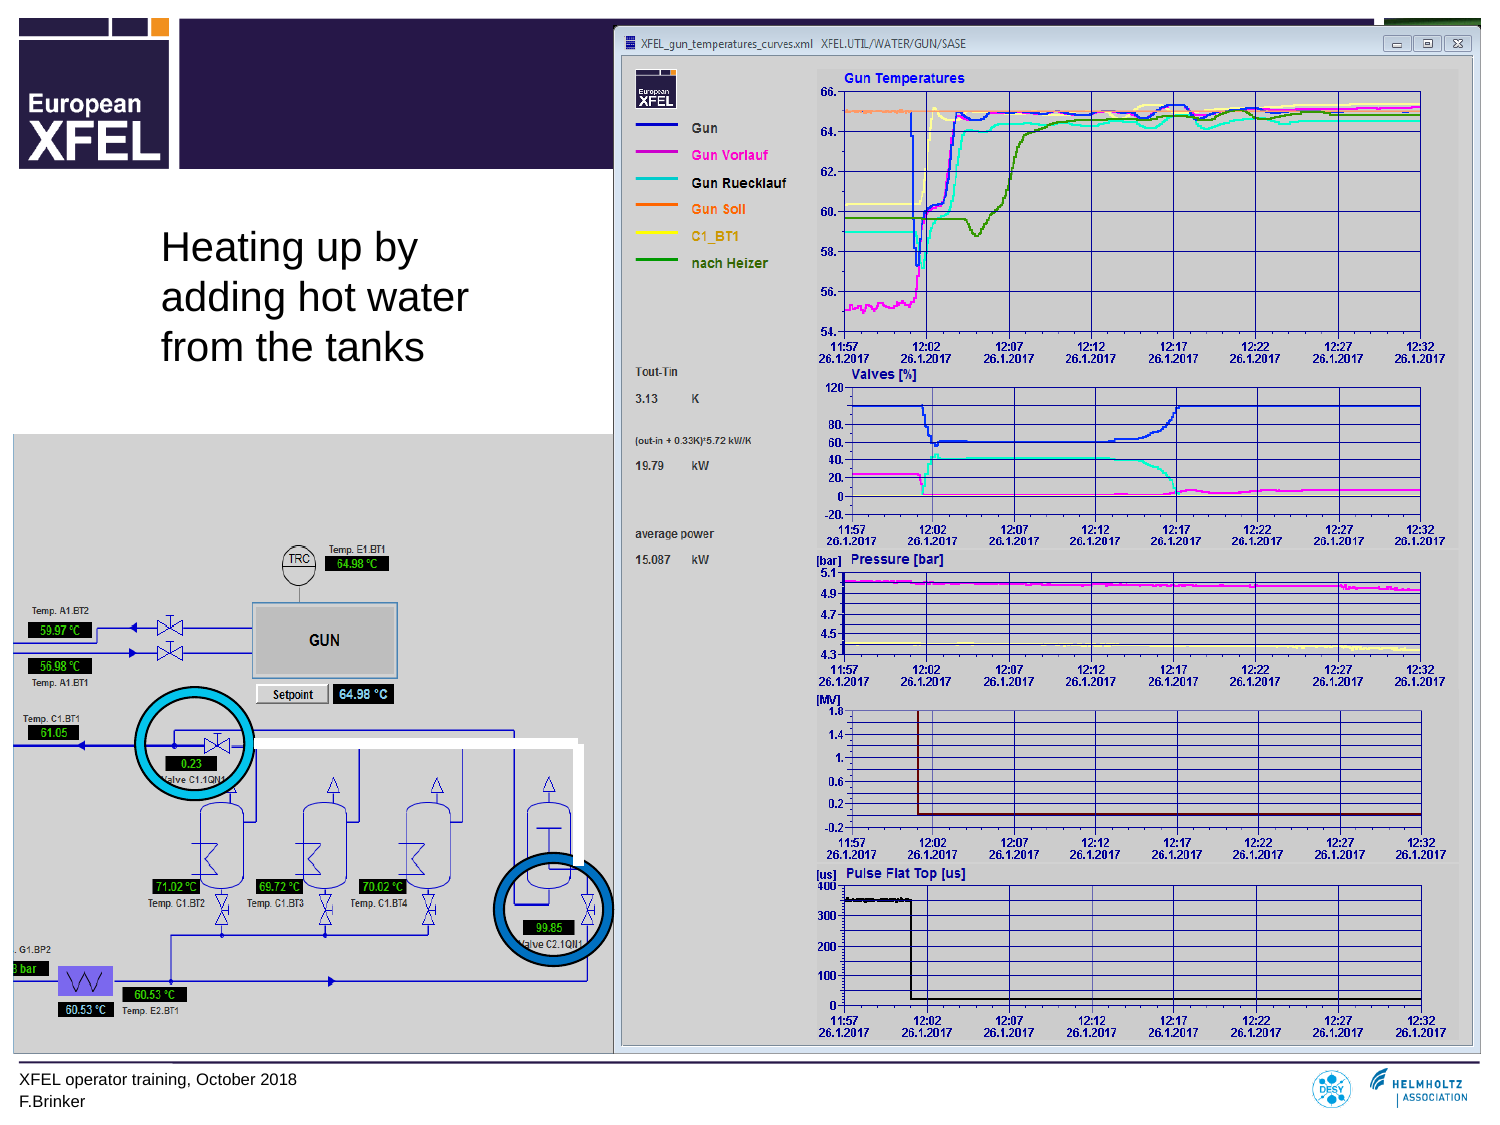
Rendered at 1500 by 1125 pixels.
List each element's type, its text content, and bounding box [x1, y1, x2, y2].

picture [12, 18, 1481, 1054]
picture [1310, 1068, 1353, 1110]
picture [19, 18, 169, 169]
picture [1370, 1068, 1467, 1108]
text_box Heating up by adding hot water from the tanks [145, 212, 530, 378]
